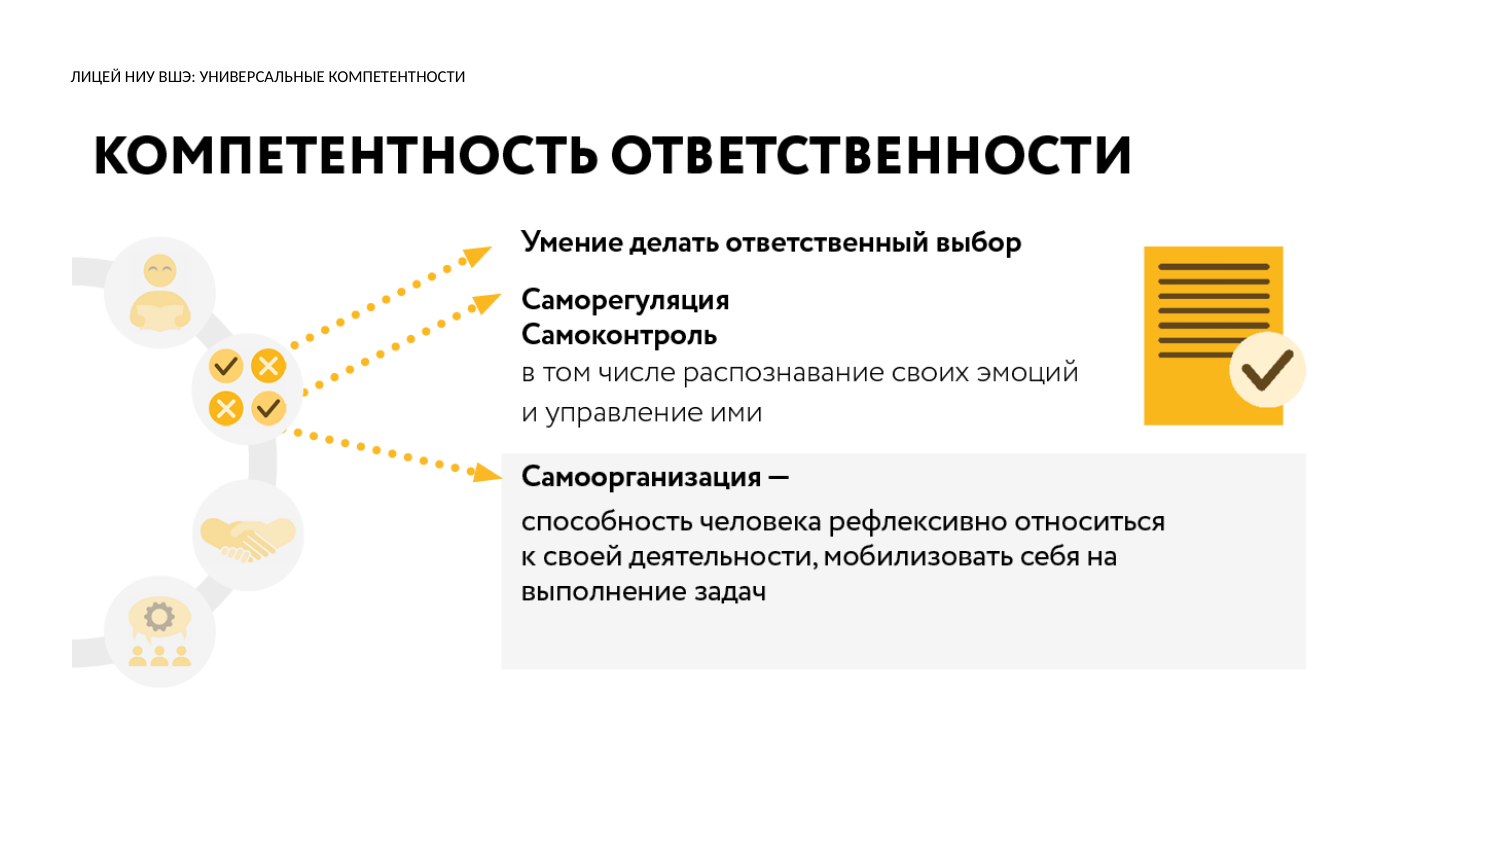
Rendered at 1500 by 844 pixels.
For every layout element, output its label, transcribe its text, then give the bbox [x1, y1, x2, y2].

text_box ЛИЦЕЙ НИУ ВШЭ: УНИВЕРСАЛЬНЫЕ КОМПЕТЕНТНОСТИ [55, 58, 1167, 93]
picture [72, 120, 1480, 765]
